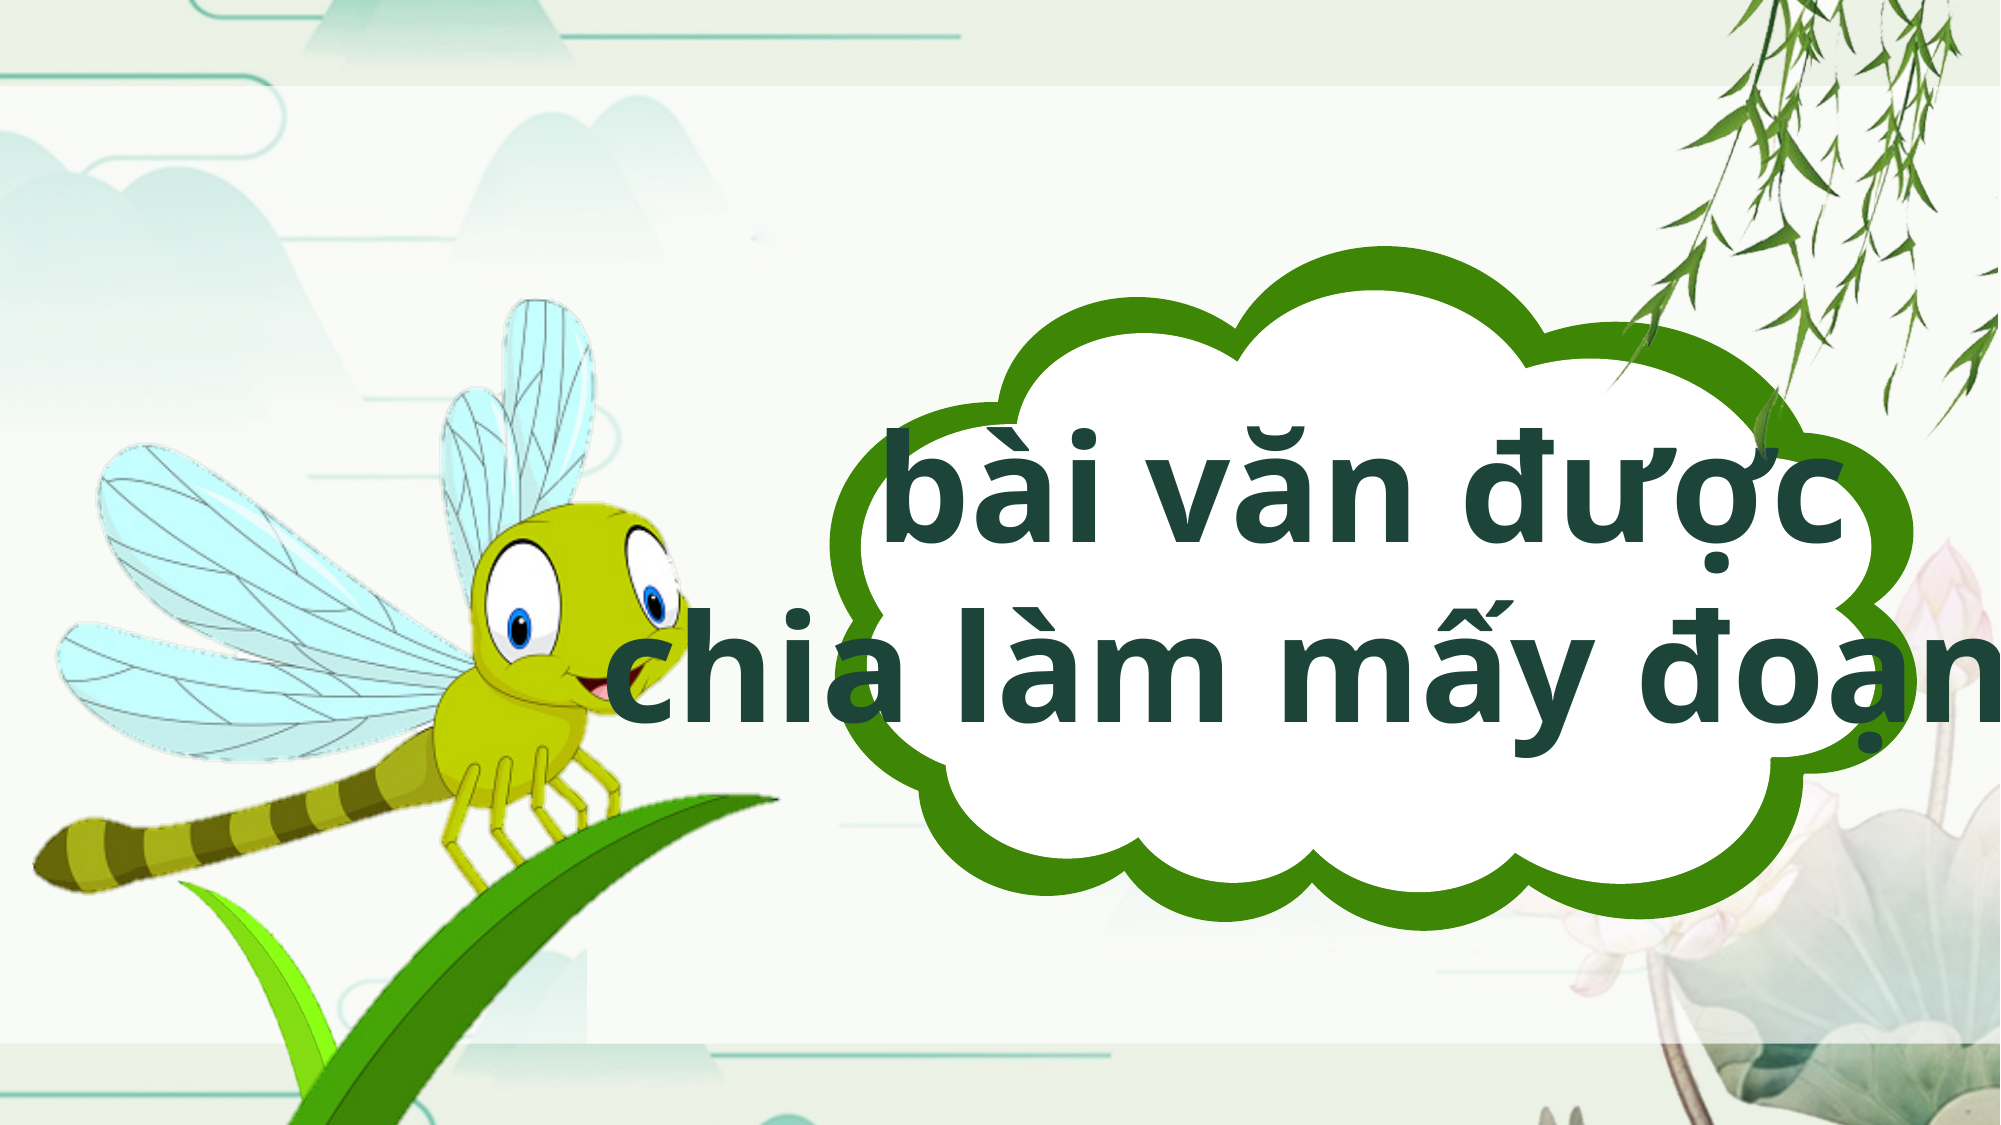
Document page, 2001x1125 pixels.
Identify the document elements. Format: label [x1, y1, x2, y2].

text_box [0, 0, 2000, 1125]
text_box [32, 298, 783, 1125]
picture [1602, 0, 1998, 463]
